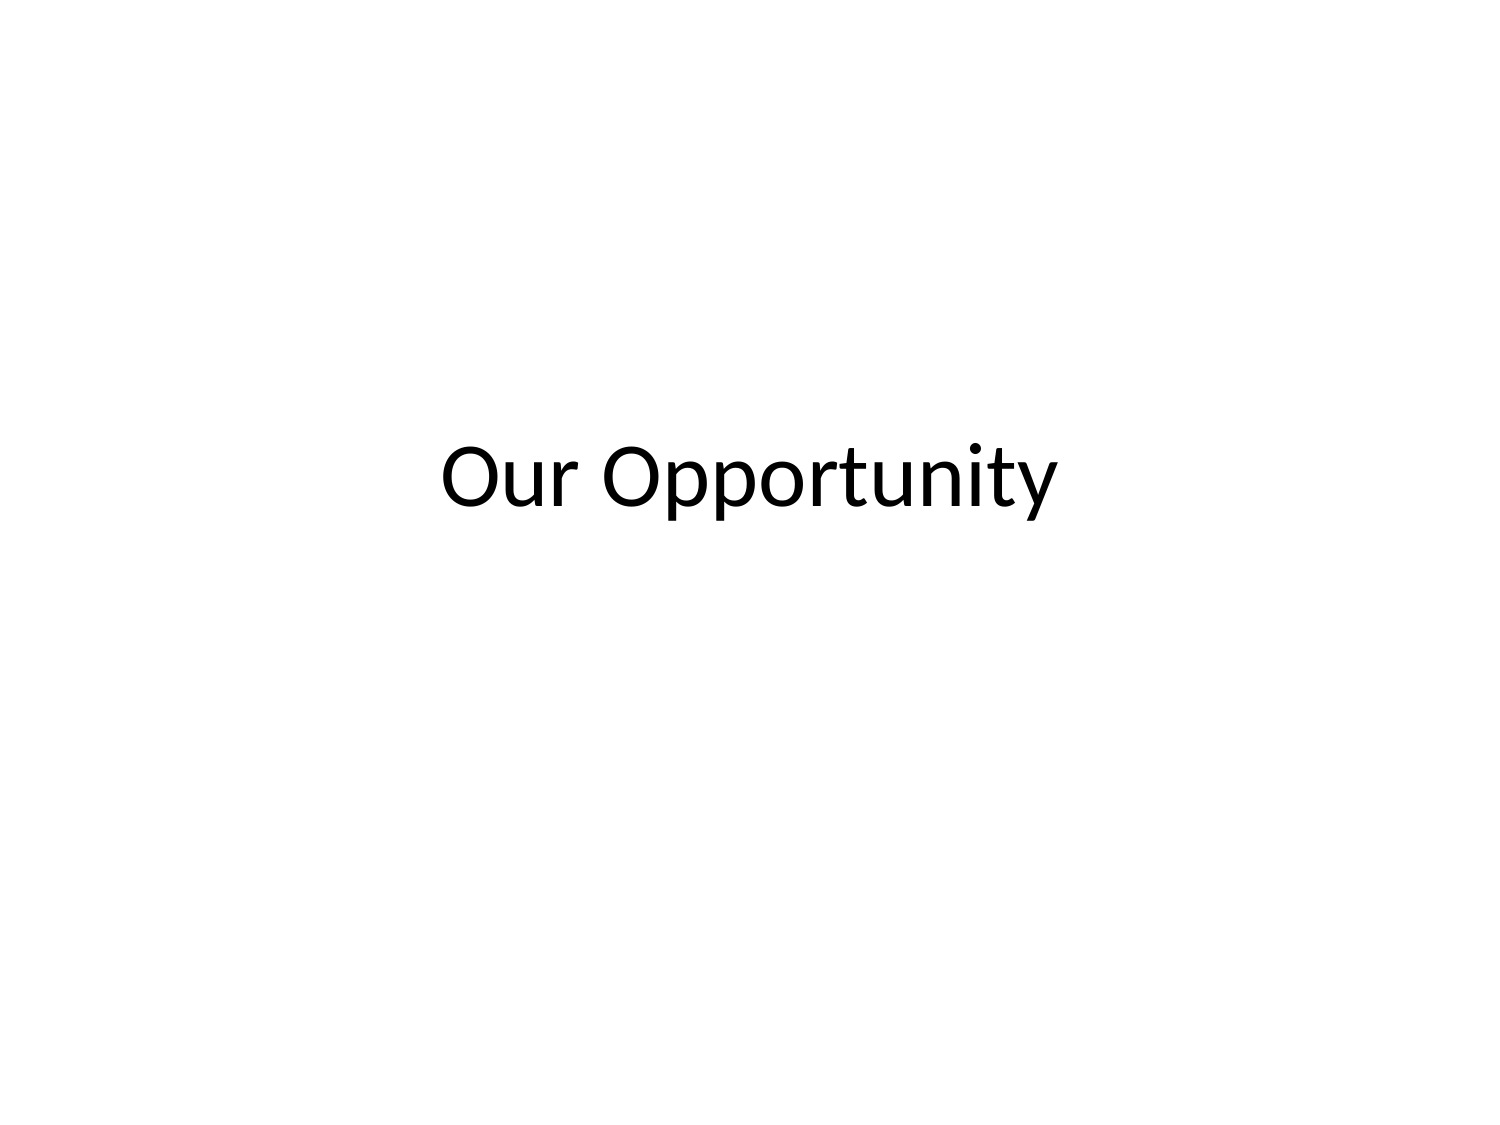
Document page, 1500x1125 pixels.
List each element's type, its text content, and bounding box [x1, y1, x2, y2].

title Our Opportunity [112, 349, 1388, 591]
